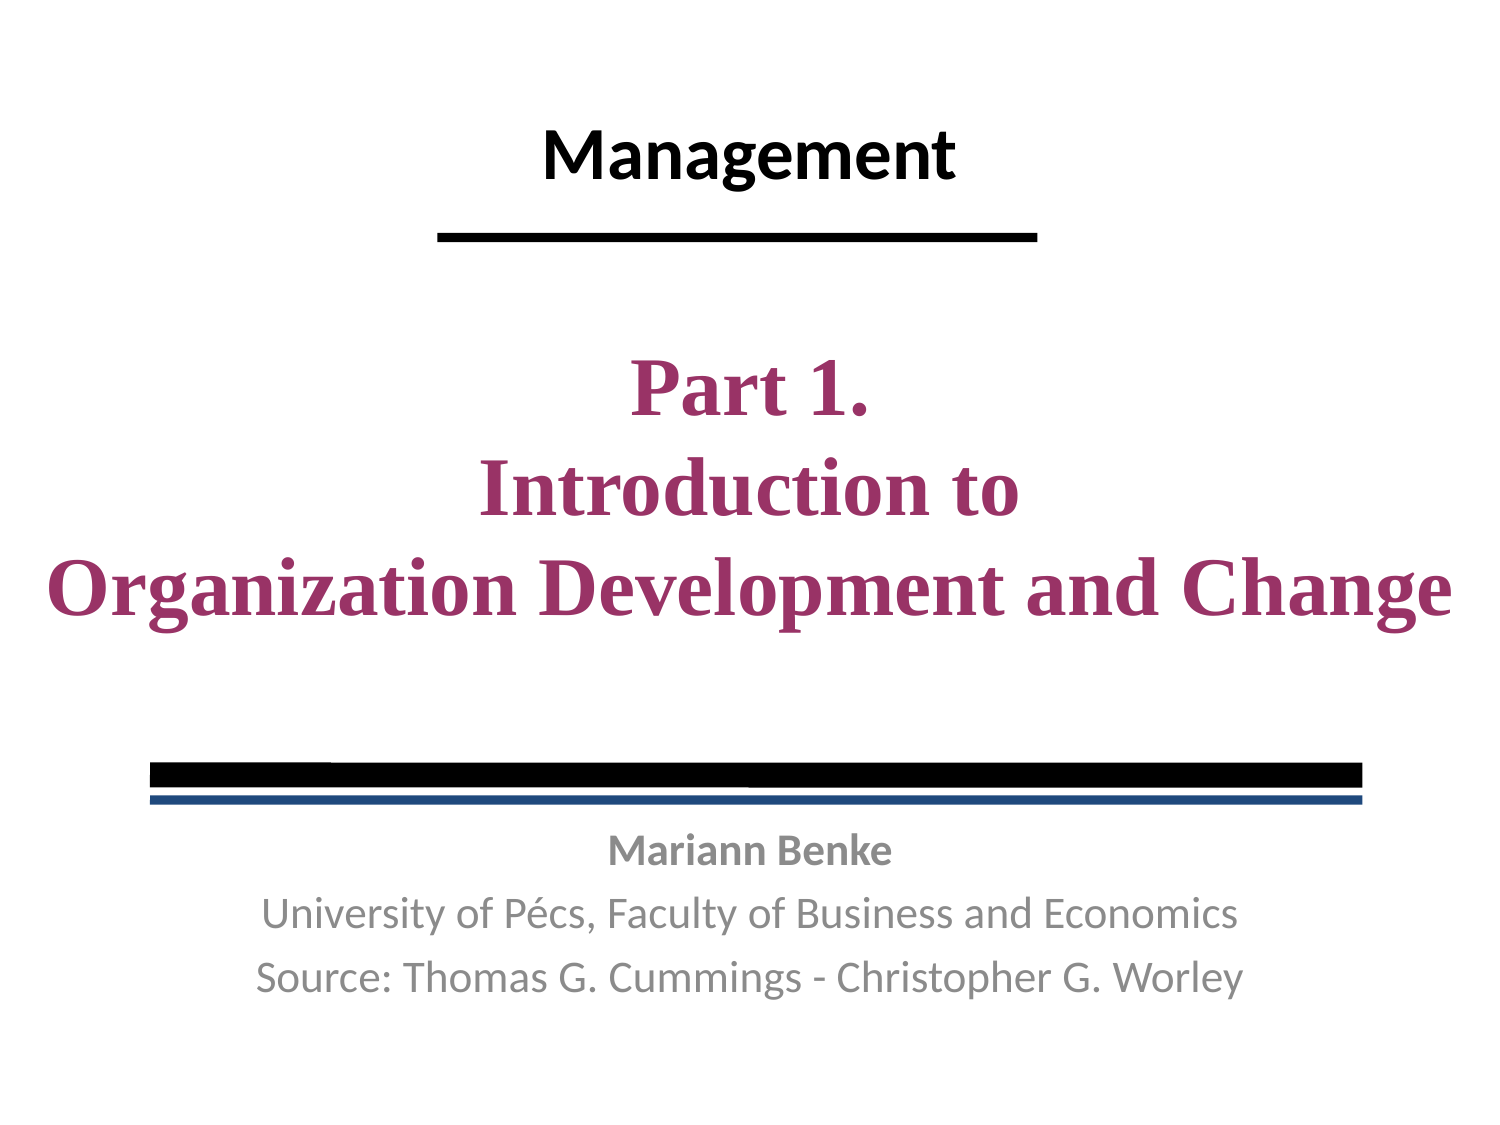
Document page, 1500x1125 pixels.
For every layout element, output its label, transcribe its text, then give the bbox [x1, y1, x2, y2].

title Management [62, 75, 1438, 225]
subtitle Mariann Benke University of Pécs, Faculty of Business and Economics Source: Thomas G. Cummings - Christopher G. Worley [225, 812, 1275, 1025]
text_box Part 1. Introduction to Organization Development and Change [30, 324, 1470, 640]
